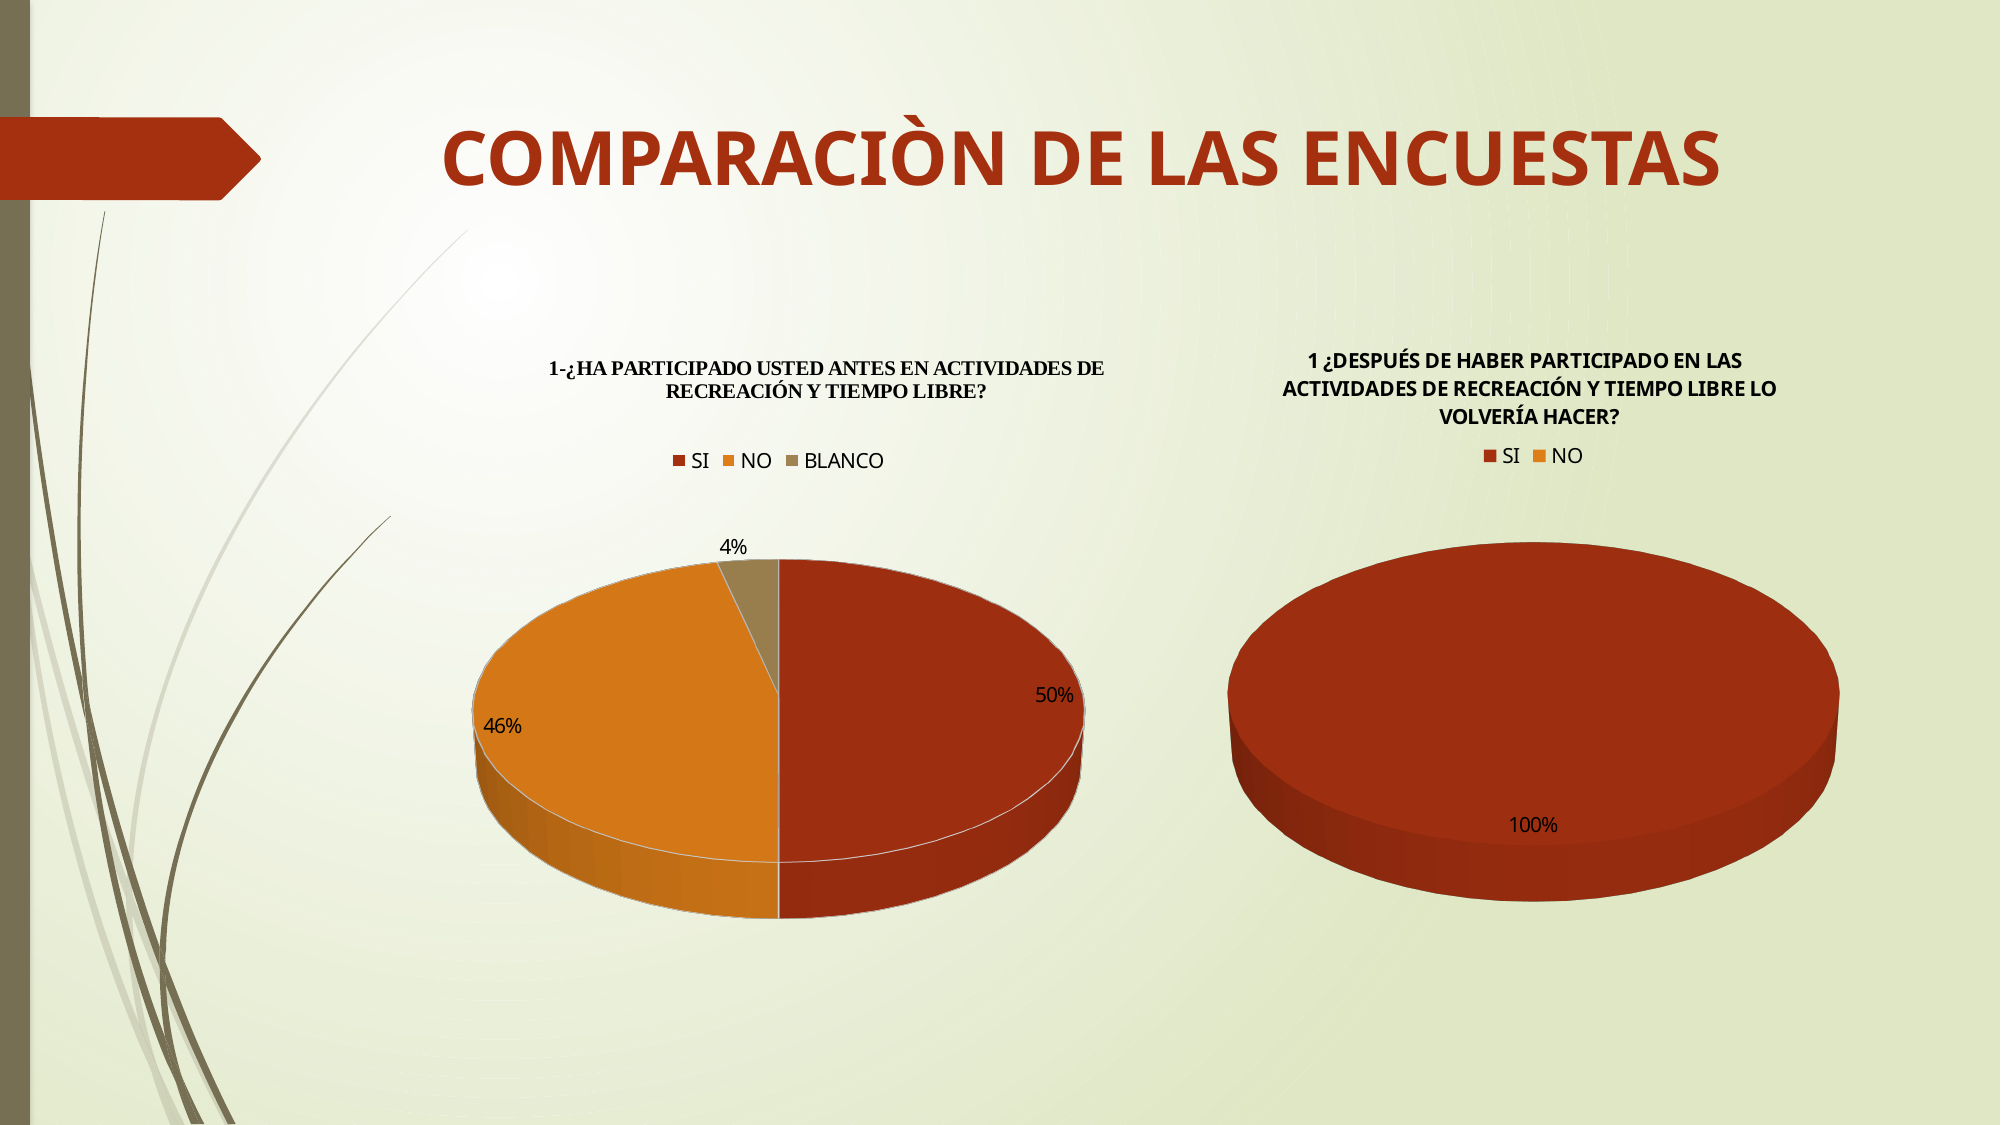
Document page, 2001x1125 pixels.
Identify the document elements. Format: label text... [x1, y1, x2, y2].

chart [1179, 306, 1888, 969]
chart [424, 349, 1133, 971]
title COMPARACIÒN DE LAS ENCUESTAS [425, 102, 1888, 313]
